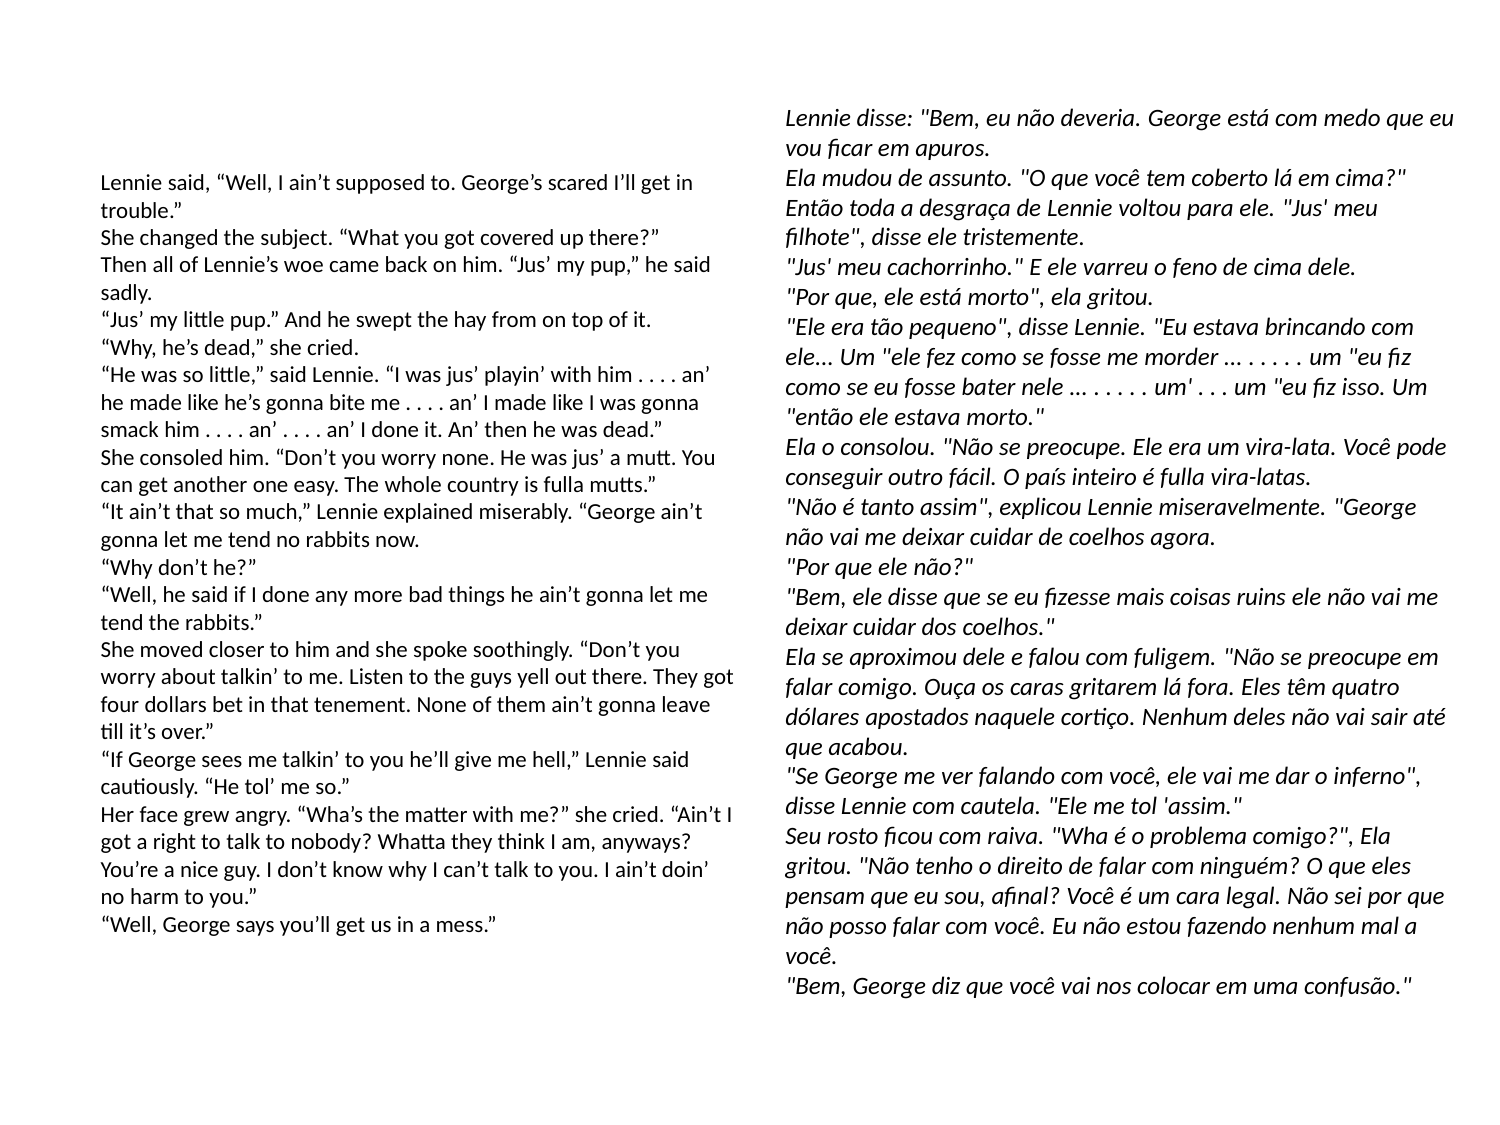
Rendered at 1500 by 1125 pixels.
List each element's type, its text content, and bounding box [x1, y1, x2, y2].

text_box Lennie said, “Well, I ain’t supposed to. George’s scared I’ll get in trouble.” She changed the subject. “What you got covered up there?” Then all of Lennie’s woe came back on him. “Jus’ my pup,” he said sadly. “Jus’ my little pup.” And he swept the hay from on top of it. “Why, he’s dead,” she cried. “He was so little,” said Lennie. “I was jus’ playin’ with him . . . . an’ he made like he’s gonna bite me . . . . an’ I made like I was gonna smack him . . . . an’ . . . . an’ I done it. An’ then he was dead.” She consoled him. “Don’t you worry none. He was jus’ a mutt. You can get another one easy. The whole country is fulla mutts.” “It ain’t that so much,” Lennie explained miserably. “George ain’t gonna let me tend no rabbits now. “Why don’t he?” “Well, he said if I done any more bad things he ain’t gonna let me tend the rabbits.” She moved closer to him and she spoke soothingly. “Don’t you worry about talkin’ to me. Listen to the guys yell out there. They got four dollars bet in that tenement. None of them ain’t gonna leave till it’s over.” “If George sees me talkin’ to you he’ll give me hell,” Lennie said cautiously. “He tol’ me so.” Her face grew angry. “Wha’s the matter with me?” she cried. “Ain’t I got a right to talk to nobody? Whatta they think I am, anyways? You’re a nice guy. I don’t know why I can’t talk to you. I ain’t doin’ no harm to you.” “Well, George says you’ll get us in a mess.” [85, 160, 752, 944]
text_box Lennie disse: "Bem, eu não deveria. George está com medo que eu vou ficar em apuros. Ela mudou de assunto. "O que você tem coberto lá em cima?" Então toda a desgraça de Lennie voltou para ele. "Jus' meu filhote", disse ele tristemente. "Jus' meu cachorrinho." E ele varreu o feno de cima dele. "Por que, ele está morto", ela gritou. "Ele era tão pequeno", disse Lennie. "Eu estava brincando com ele... Um "ele fez como se fosse me morder ... . . . . . um "eu fiz como se eu fosse bater nele ... . . . . . um' . . . um "eu fiz isso. Um "então ele estava morto." Ela o consolou. "Não se preocupe. Ele era um vira-lata. Você pode conseguir outro fácil. O país inteiro é fulla vira-latas. "Não é tanto assim", explicou Lennie miseravelmente. "George não vai me deixar cuidar de coelhos agora. "Por que ele não?" "Bem, ele disse que se eu fizesse mais coisas ruins ele não vai me deixar cuidar dos coelhos." Ela se aproximou dele e falou com fuligem. "Não se preocupe em falar comigo. Ouça os caras gritarem lá fora. Eles têm quatro dólares apostados naquele cortiço. Nenhum deles não vai sair até que acabou. "Se George me ver falando com você, ele vai me dar o inferno", disse Lennie com cautela. "Ele me tol 'assim." Seu rosto ficou com raiva. "Wha é o problema comigo?", Ela gritou. "Não tenho o direito de falar com ninguém? O que eles pensam que eu sou, afinal? Você é um cara legal. Não sei por que não posso falar com você. Eu não estou fazendo nenhum mal a você. "Bem, George diz que você vai nos colocar em uma confusão." [770, 93, 1475, 1037]
